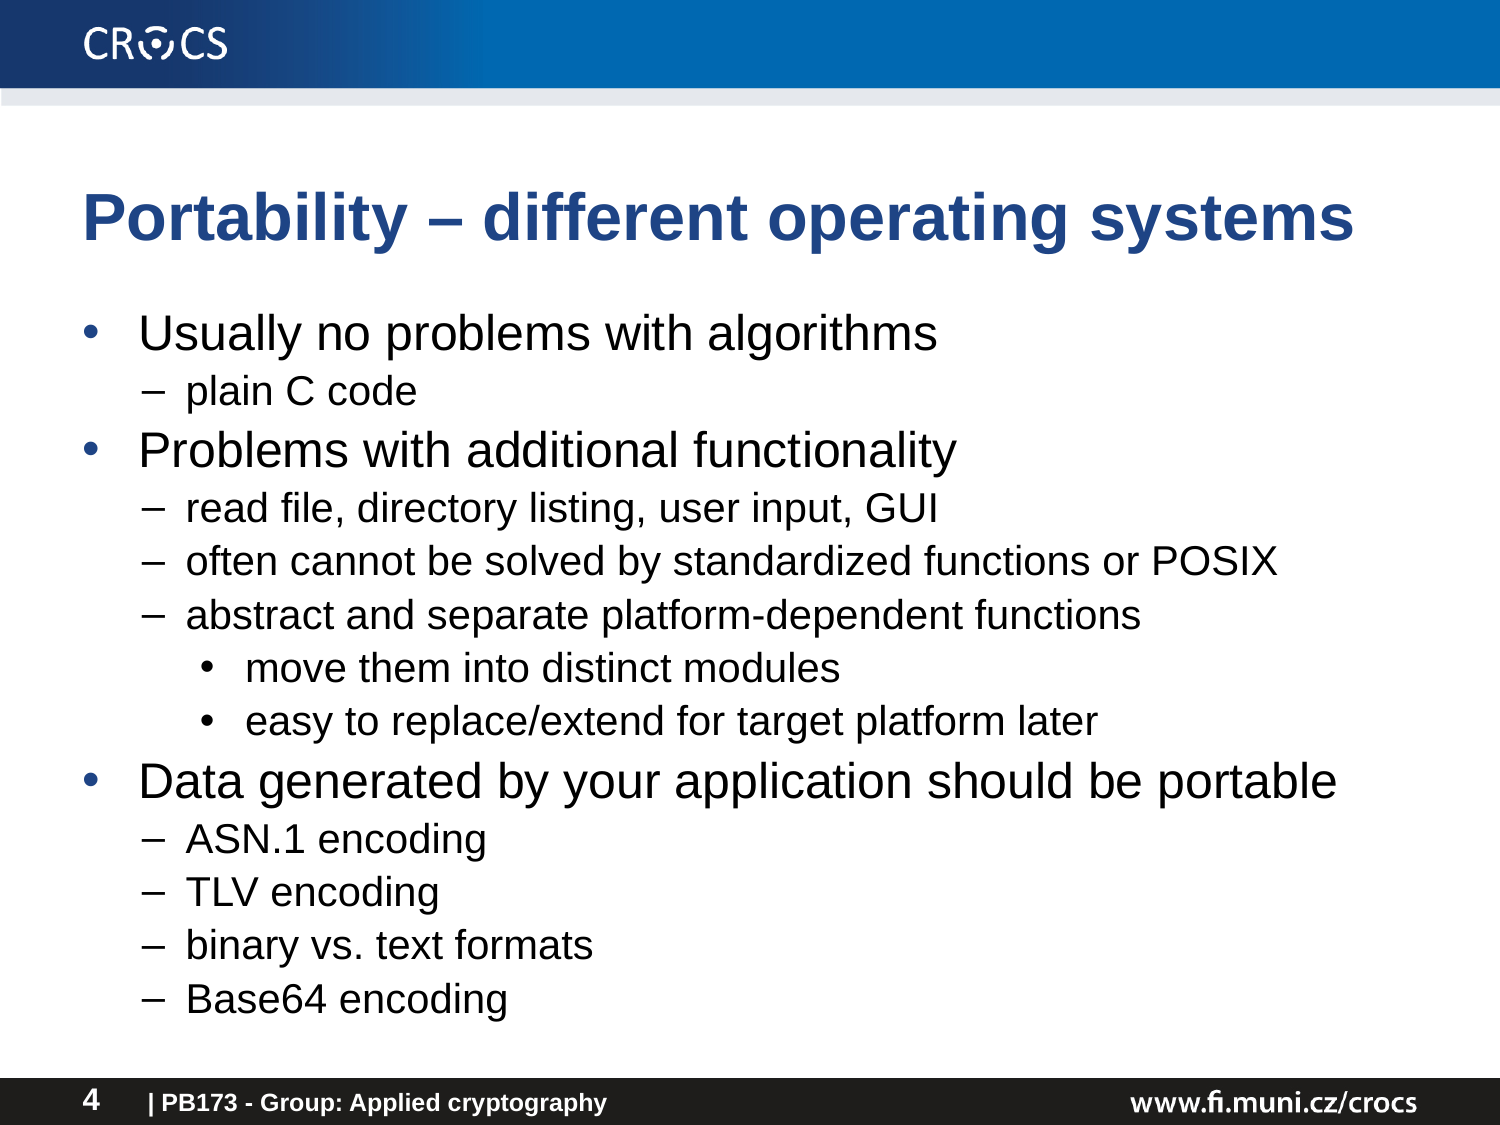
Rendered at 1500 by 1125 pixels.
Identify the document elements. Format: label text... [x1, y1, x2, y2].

picture [0, 0, 1500, 1125]
footer | PB173 - Group: Applied cryptography [148, 1078, 623, 1125]
title Portability – different operating systems [82, 148, 1433, 280]
slide_number 4 [82, 1078, 148, 1125]
list Usually no problems with algorithms plain C code Problems with additional functionality read file, directory listing, user input, GUI often cannot be solved by standardized functions or POSIX abstract and separate platform-dependent functions move them into distinct modules easy to replace/extend for target platform later Data generated by your application should be portable ASN.1 encoding TLV encoding binary vs. text formats Base64 encoding [82, 306, 1433, 988]
